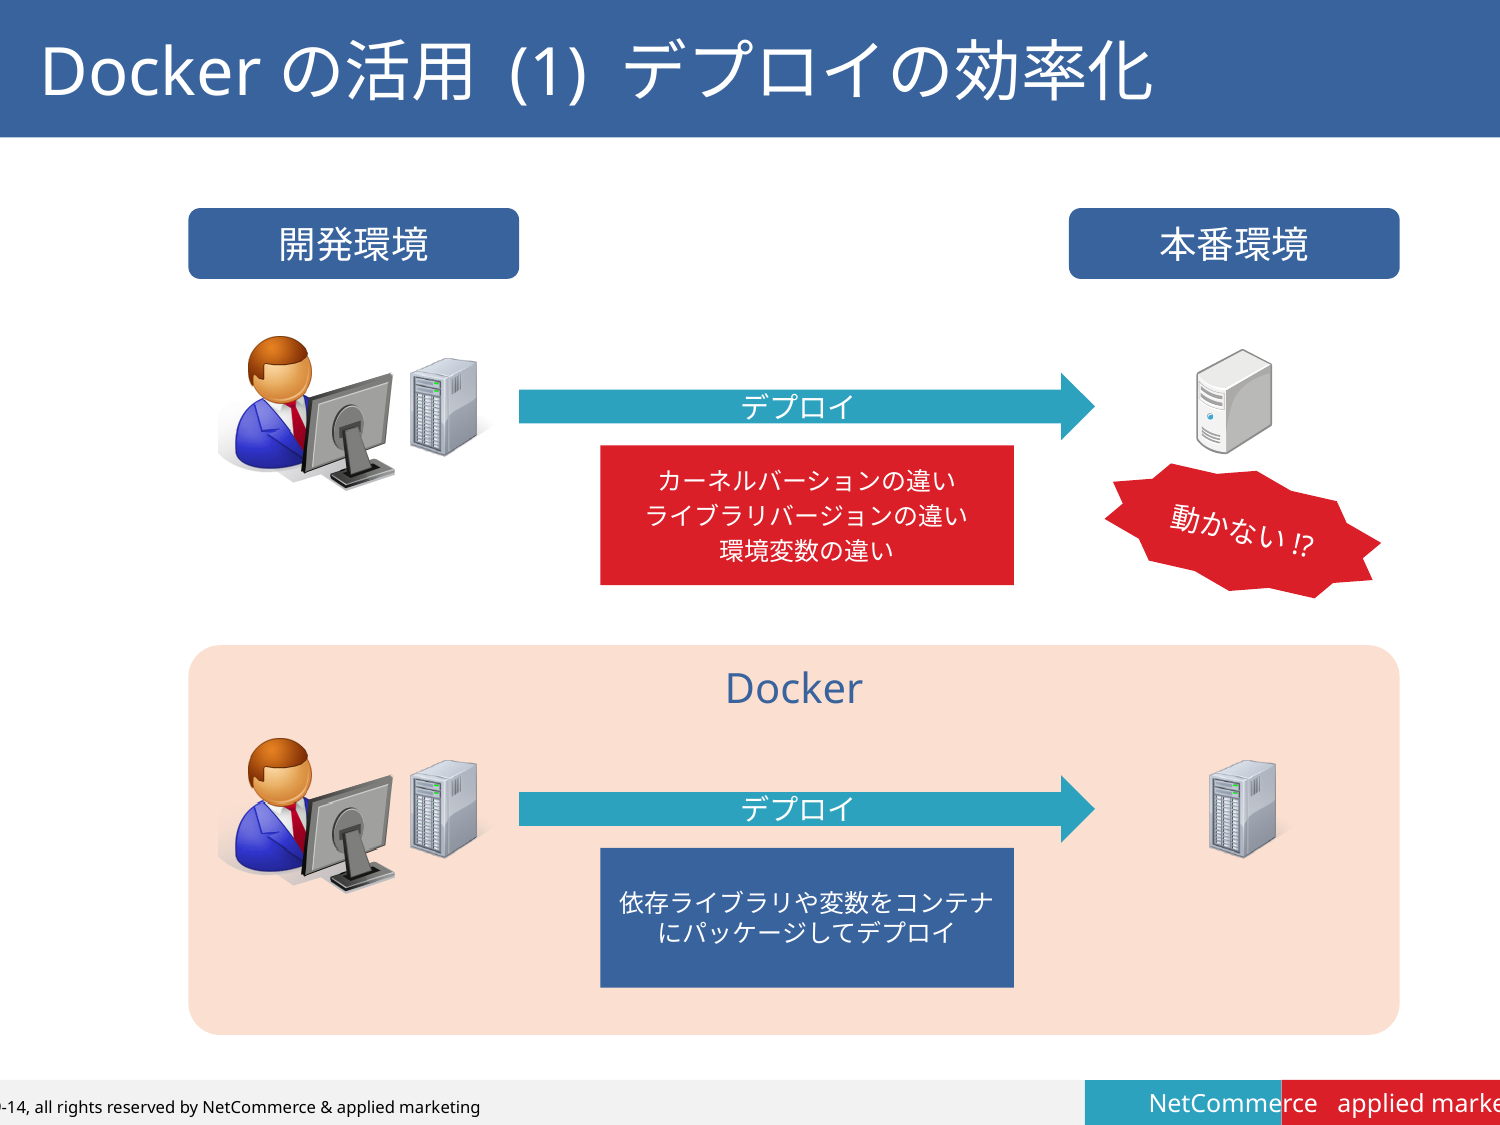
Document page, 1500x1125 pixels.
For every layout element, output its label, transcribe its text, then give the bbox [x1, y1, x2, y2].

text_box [188, 644, 1400, 1036]
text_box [188, 207, 1400, 593]
title Dockerの活用 (1) デプロイの効率化 [24, 24, 1375, 113]
